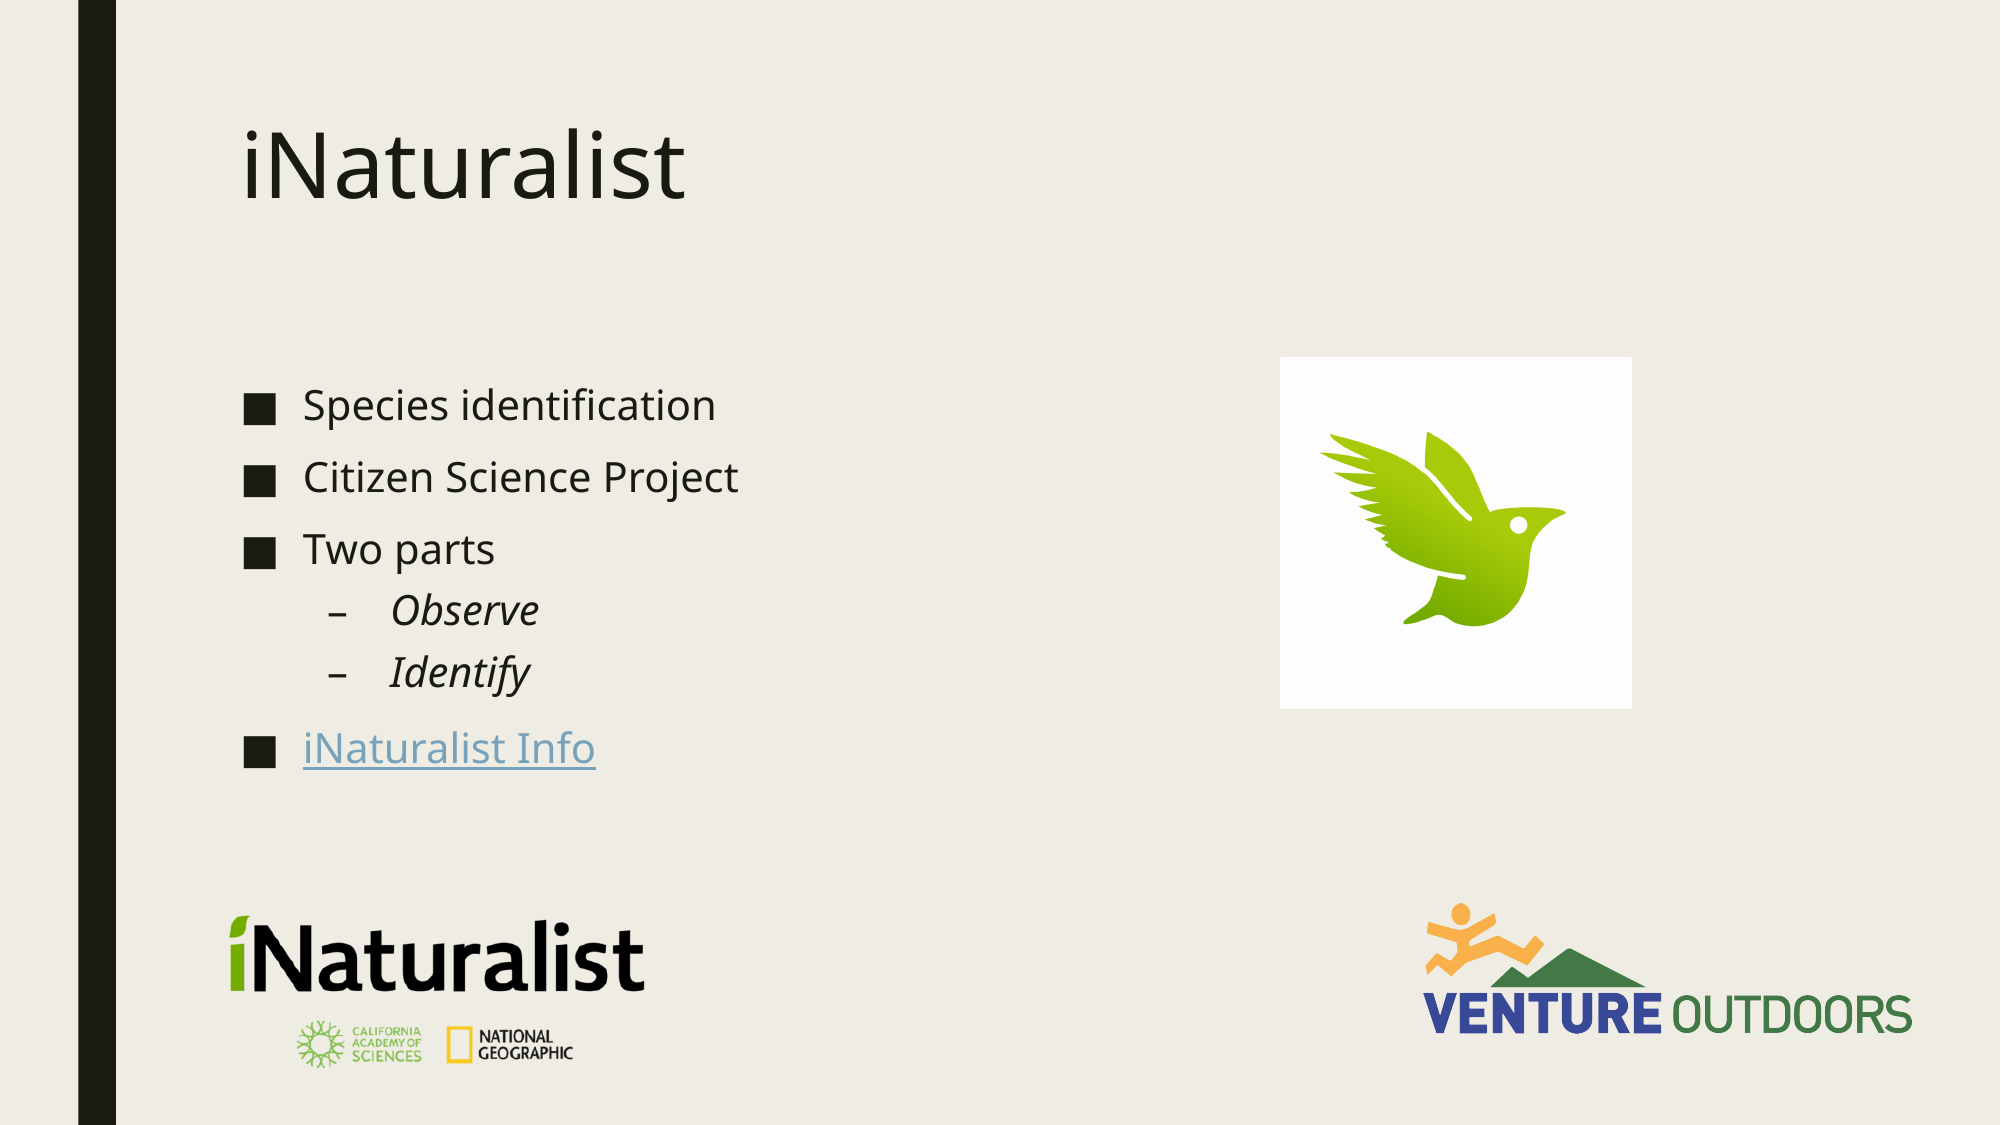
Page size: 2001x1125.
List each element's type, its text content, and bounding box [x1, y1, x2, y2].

title iNaturalist [225, 112, 1800, 357]
list Species identification Citizen Science Project Two parts Observe Identify iNaturalist Info [225, 375, 1800, 963]
picture [1280, 357, 1632, 709]
picture [1422, 903, 1912, 1035]
picture [172, 864, 699, 1110]
